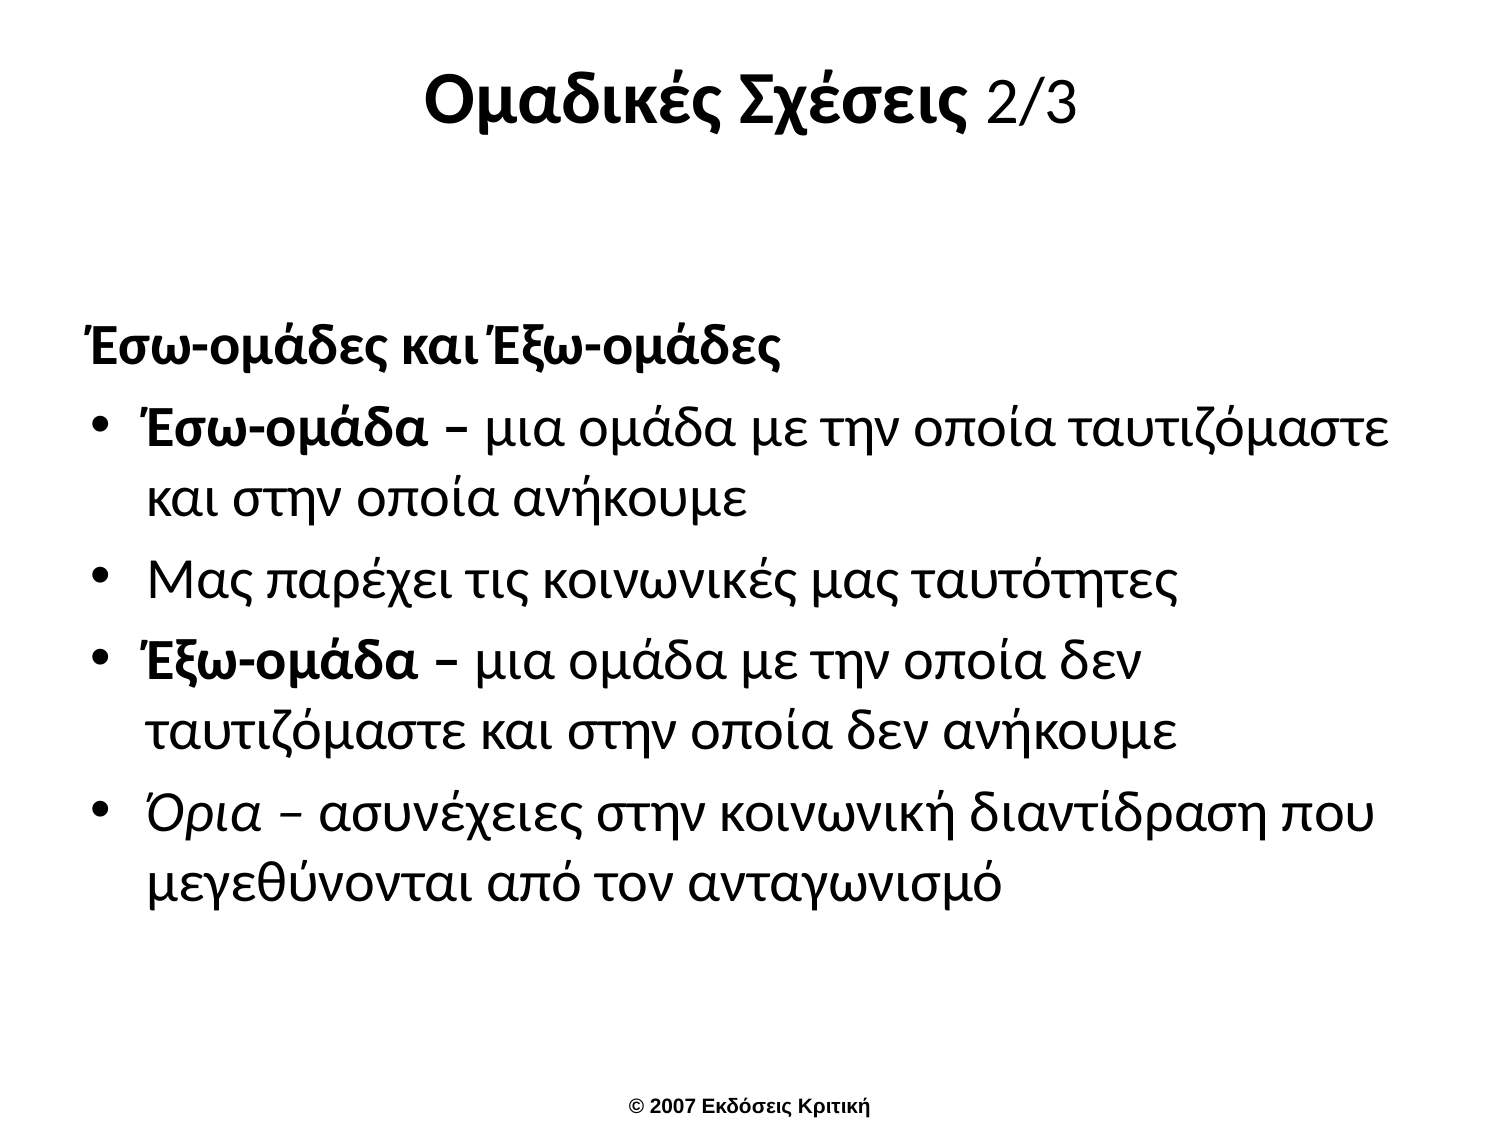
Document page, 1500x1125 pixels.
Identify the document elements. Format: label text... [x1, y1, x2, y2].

title Ομαδικές Σχέσεις 2/3 [76, 19, 1427, 169]
list Έσω-ομάδες και Έξω-ομάδες Έσω-ομάδα – μια ομάδα με την οποία ταυτιζόμαστε και στην οποία ανήκουμε Μας παρέχει τις κοινωνικές μας ταυτότητες Έξω-ομάδα – μια ομάδα με την οποία δεν ταυτιζόμαστε και στην οποία δεν ανήκουμε Όρια – ασυνέχειες στην κοινωνική διαντίδραση που μεγεθύνονται από τον ανταγωνισμό [75, 283, 1425, 937]
